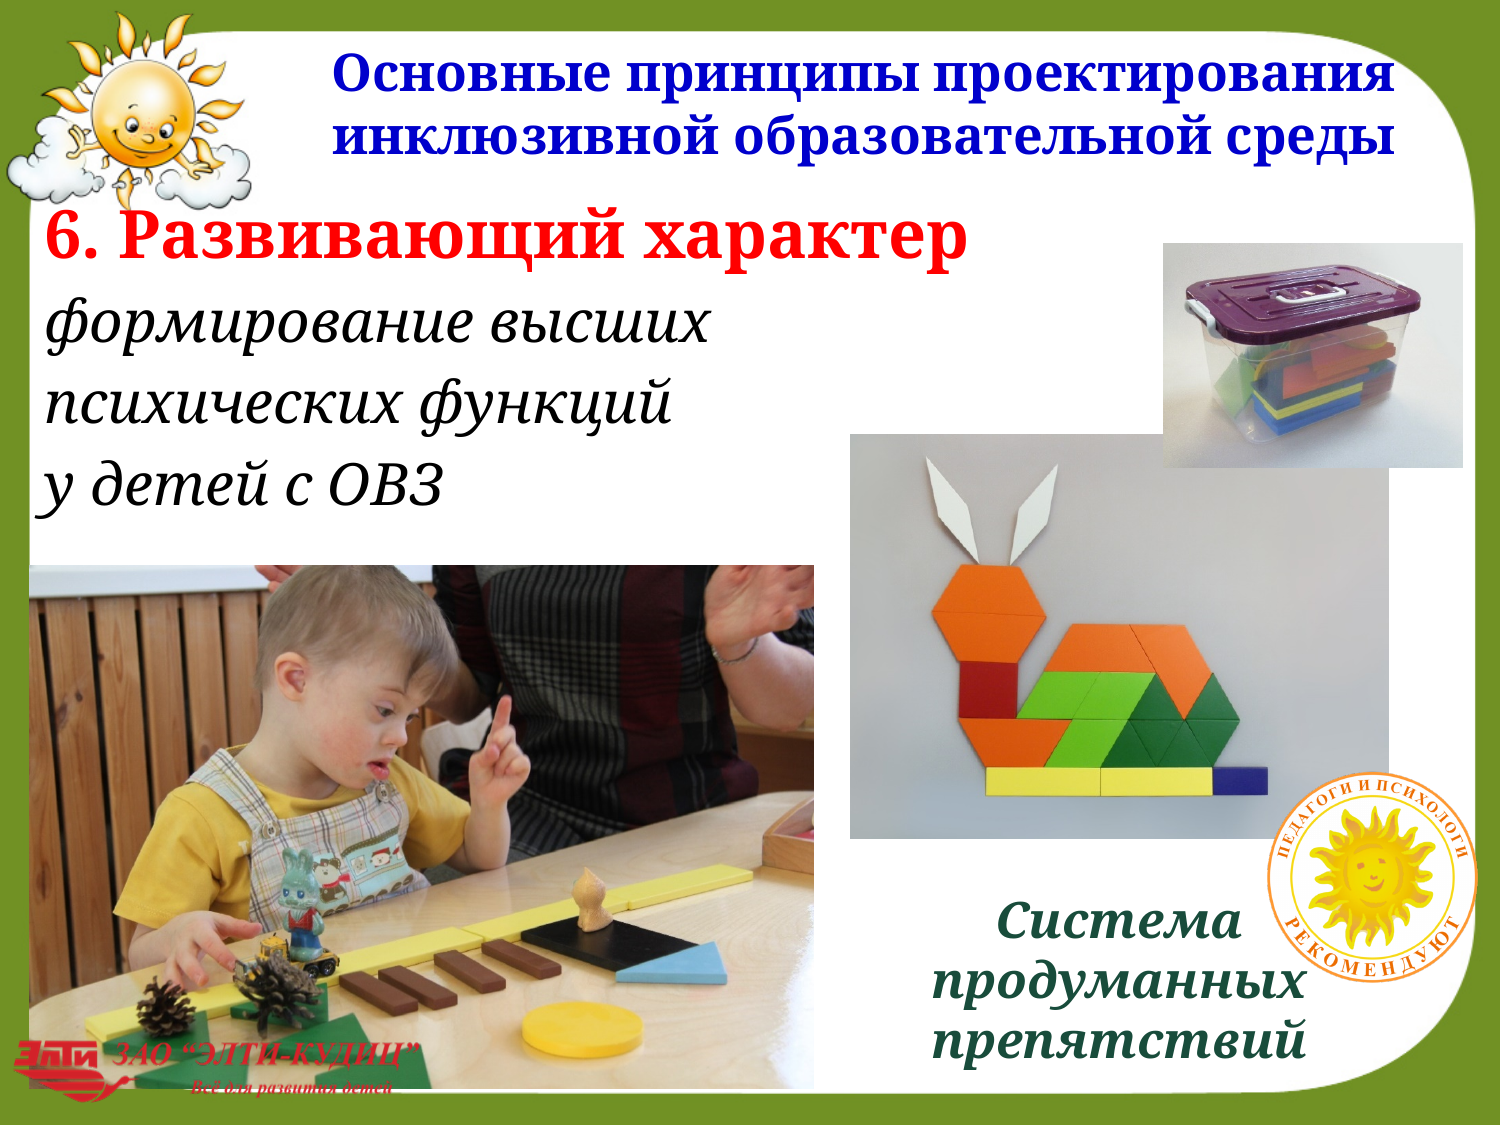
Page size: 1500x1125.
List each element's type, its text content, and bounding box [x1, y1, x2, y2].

list 6. Развивающий характер формирование высших психических функций у детей с ОВЗ [29, 184, 1471, 1089]
text_box Система продуманных препятствий [837, 881, 1402, 1077]
picture [0, 0, 1500, 1125]
title Основные принципы проектирования инклюзивной образовательной среды [230, 42, 1412, 162]
